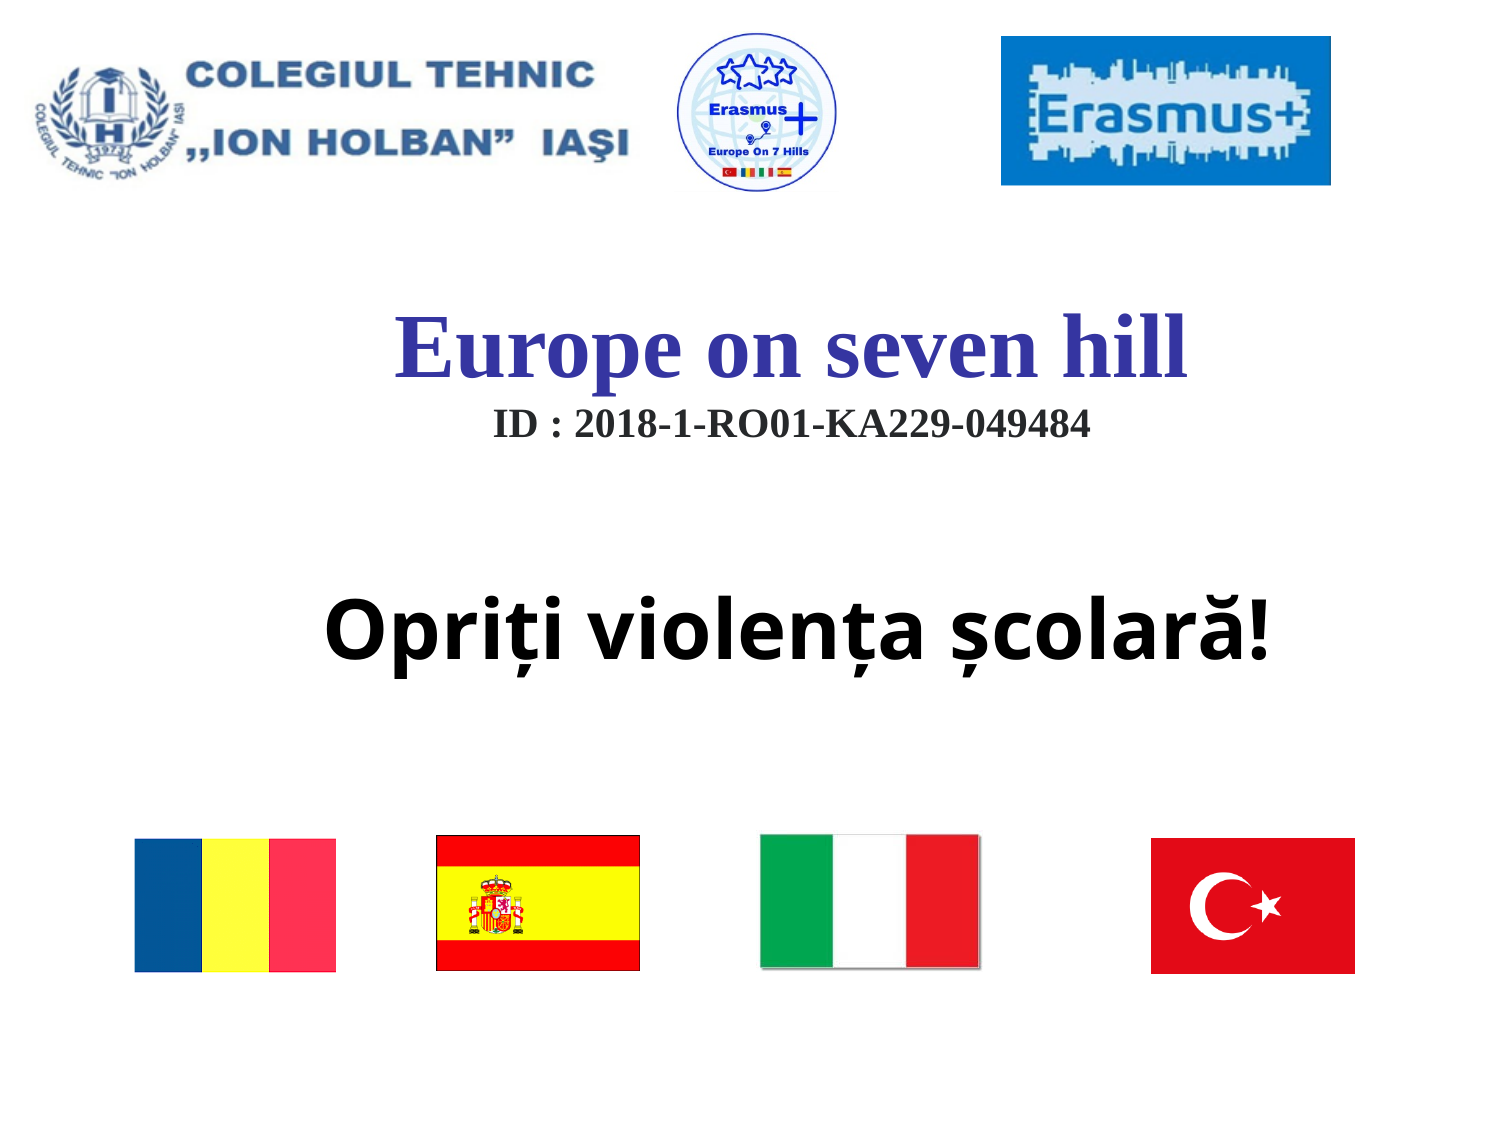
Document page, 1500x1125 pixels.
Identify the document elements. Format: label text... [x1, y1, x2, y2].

picture [1151, 838, 1355, 975]
picture [1000, 36, 1332, 187]
picture [755, 830, 984, 972]
text_box Europe on seven hill ID : 2018-1-RO01-KA229-049484 Opriți violența școlară! [100, 278, 1483, 1084]
picture [436, 835, 640, 971]
picture [24, 30, 640, 193]
picture [673, 30, 839, 193]
picture [134, 835, 337, 975]
